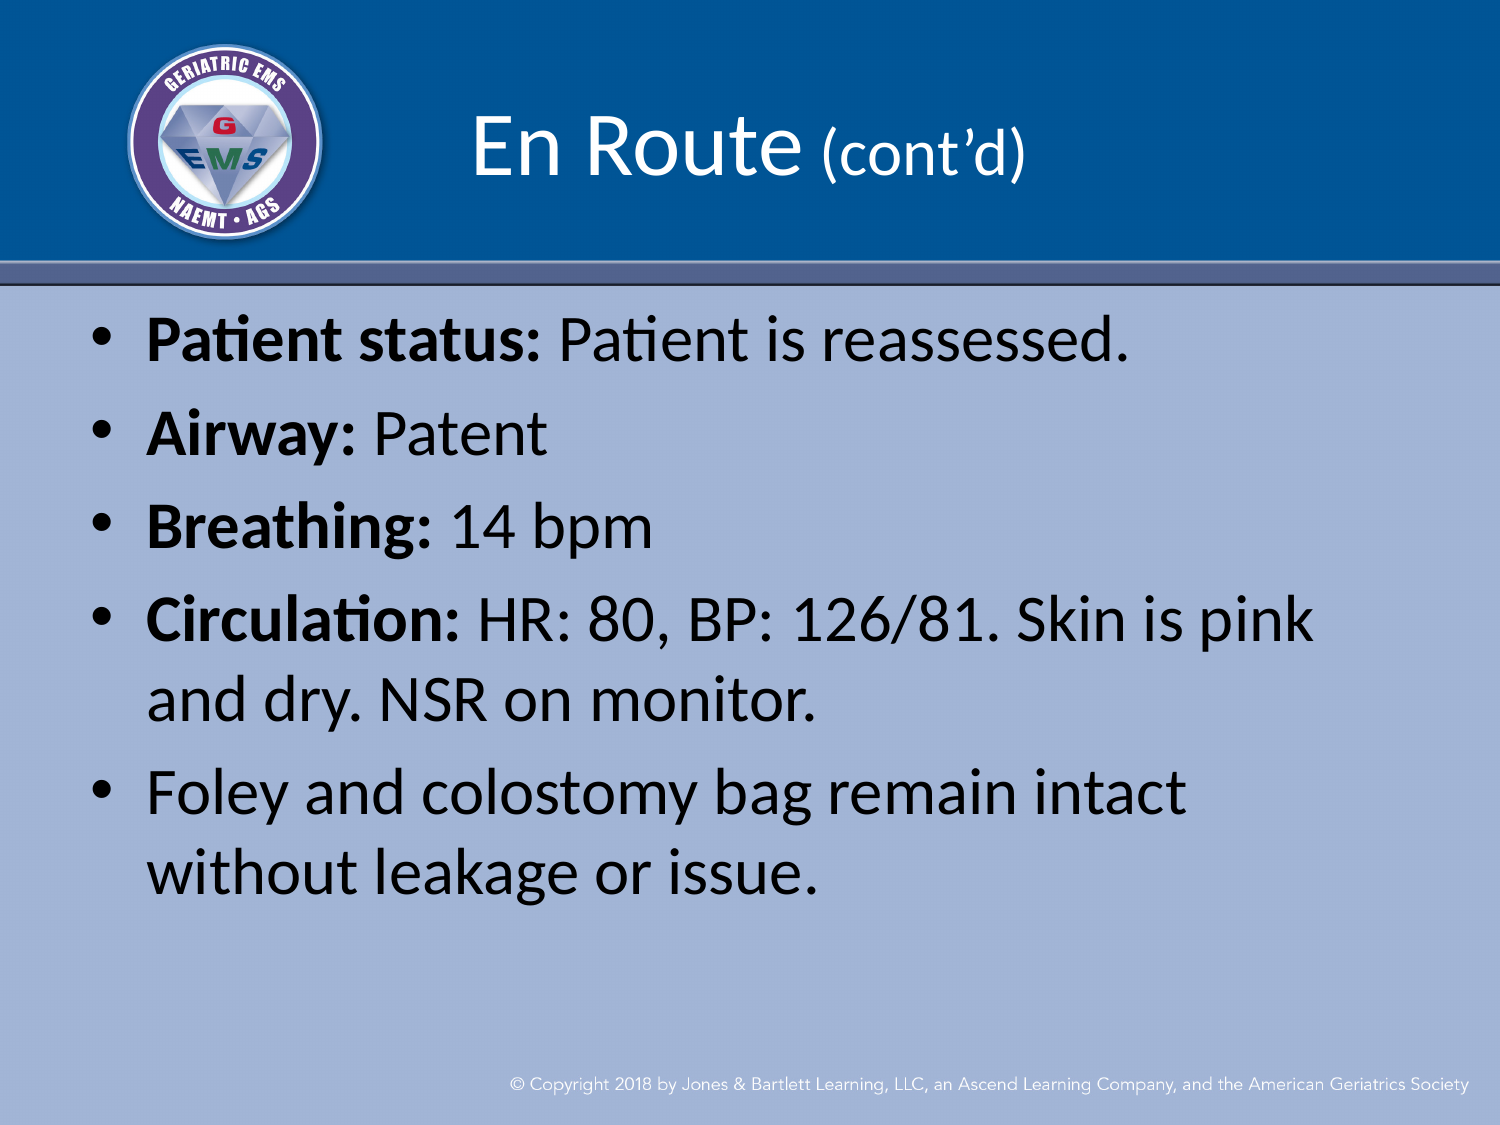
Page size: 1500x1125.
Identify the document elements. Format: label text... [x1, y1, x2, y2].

title En Route (cont’d) [75, 45, 1425, 233]
picture [0, 0, 1500, 1125]
list Patient status: Patient is reassessed. Airway: Patent Breathing: 14 bpm Circulation: HR: 80, BP: 126/81. Skin is pink and dry. NSR on monitor. Foley and colostomy bag remain intact without leakage or issue. [75, 287, 1425, 1026]
